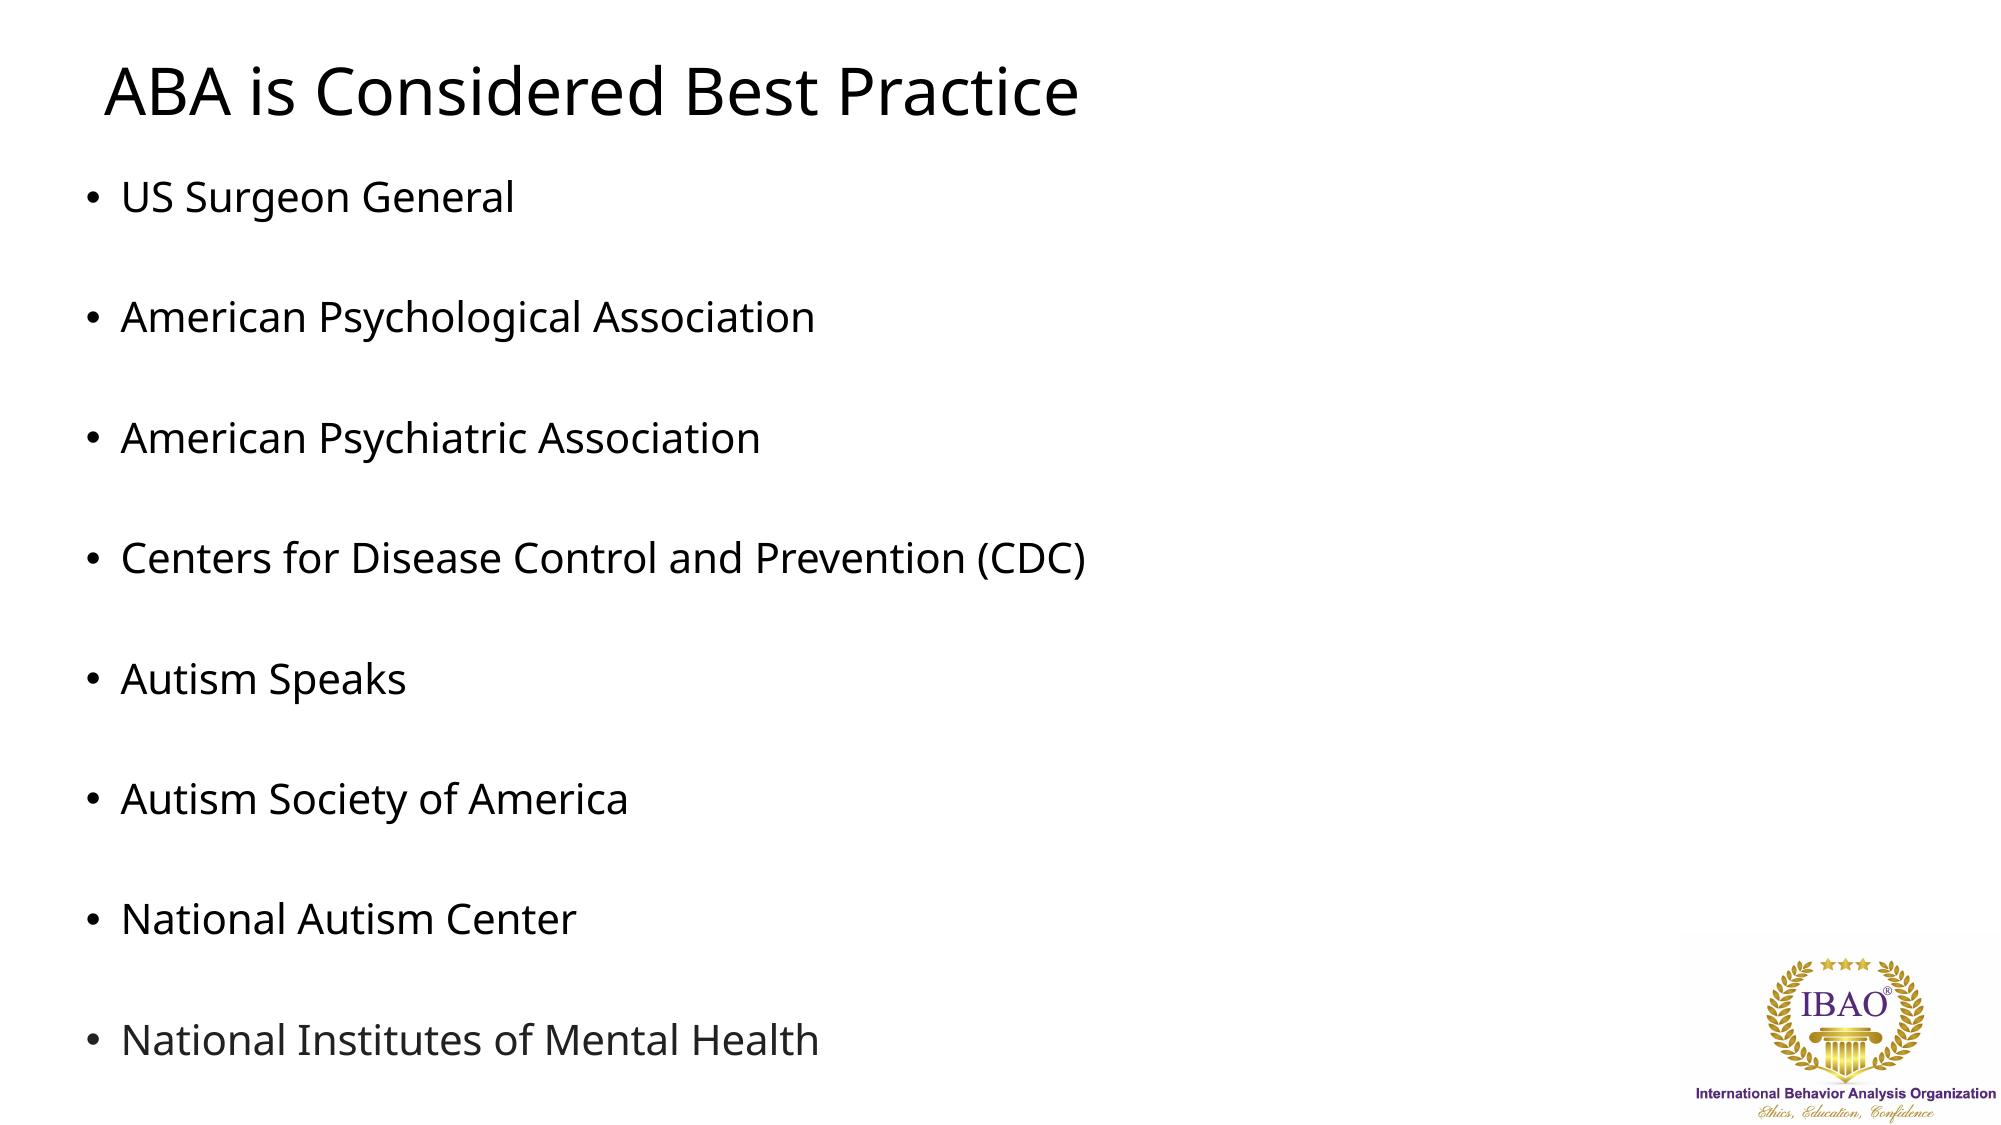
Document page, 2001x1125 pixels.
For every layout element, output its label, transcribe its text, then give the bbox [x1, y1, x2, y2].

picture [1680, 933, 2001, 1125]
title ABA is Considered Best Practice [89, 50, 1815, 138]
list US Surgeon General American Psychological Association American Psychiatric Association Centers for Disease Control and Prevention (CDC) Autism Speaks Autism Society of America National Autism Center National Institutes of Mental Health [70, 169, 1949, 1075]
